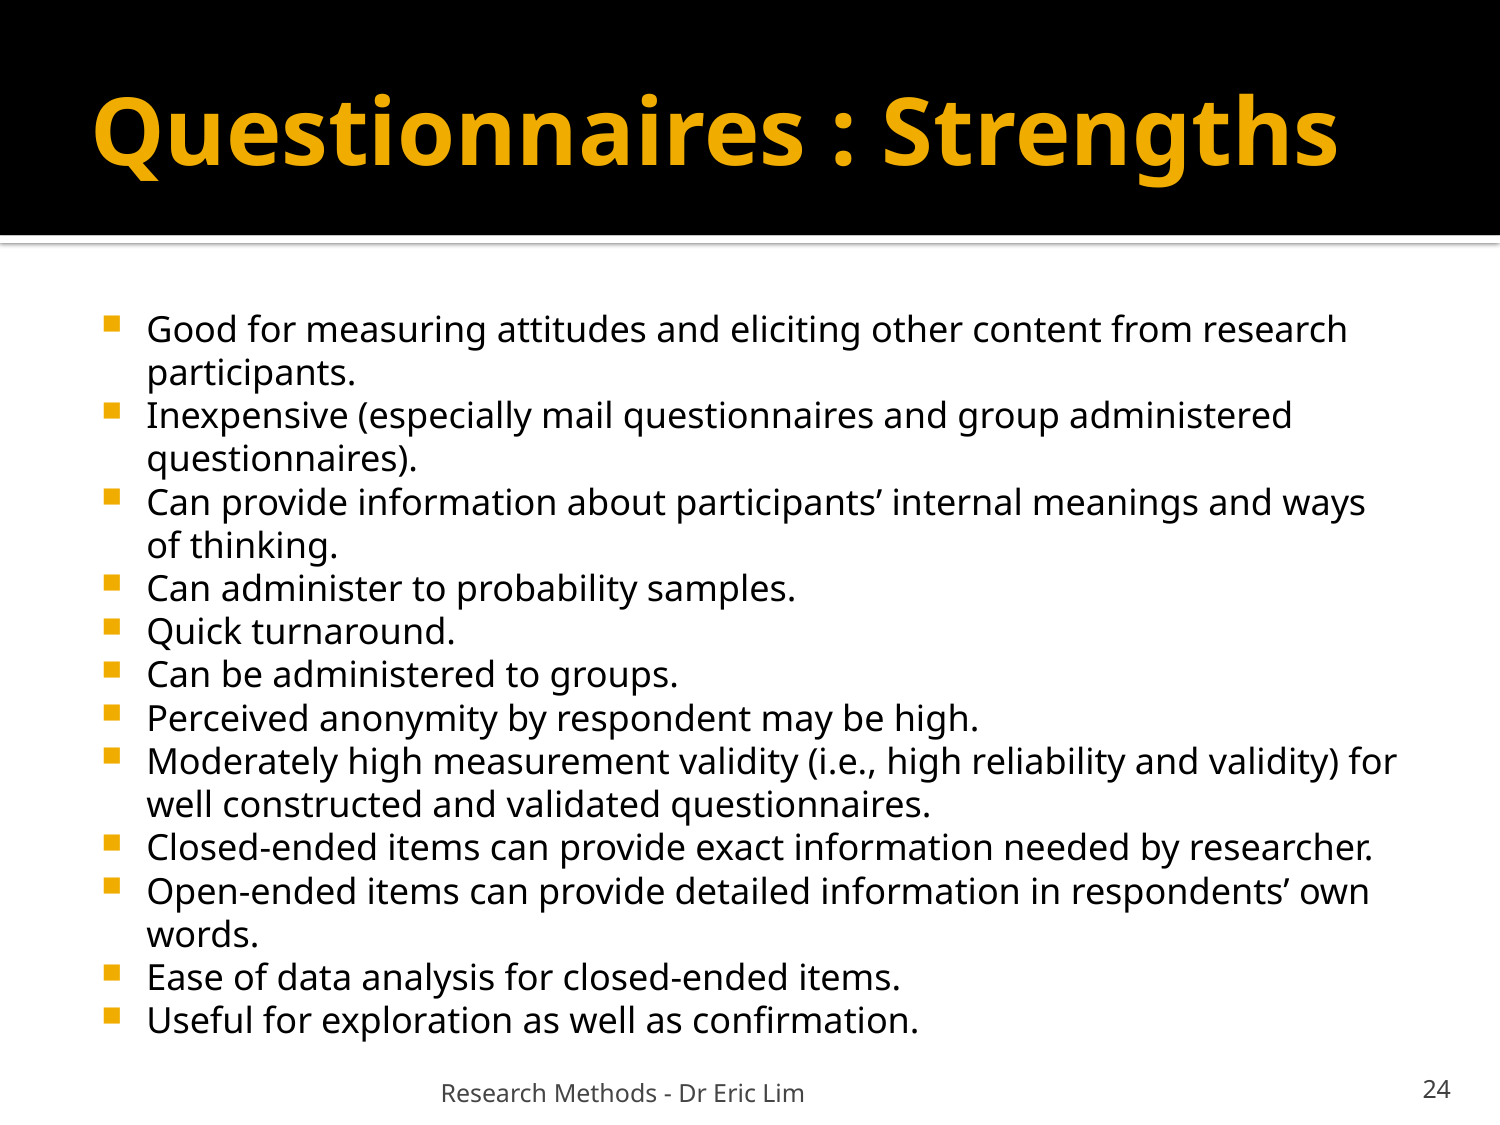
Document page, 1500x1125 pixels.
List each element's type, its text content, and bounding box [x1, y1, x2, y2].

footer Research Methods - Dr Eric Lim [433, 1062, 1337, 1108]
list Good for measuring attitudes and eliciting other content from research participants. Inexpensive (especially mail questionnaires and group administered questionnaires). Can provide information about participants’ internal meanings and ways of thinking. Can administer to probability samples. Quick turnaround. Can be administered to groups. Perceived anonymity by respondent may be high. Moderately high measurement validity (i.e., high reliability and validity) for well constructed and validated questionnaires. Closed-ended items can provide exact information needed by researcher. Open-ended items can provide detailed information in respondents’ own words. Ease of data analysis for closed-ended items. Useful for exploration as well as confirmation. [74, 290, 1426, 1051]
slide_number 24 [1345, 1062, 1467, 1108]
title Questionnaires : Strengths [75, 25, 1425, 231]
